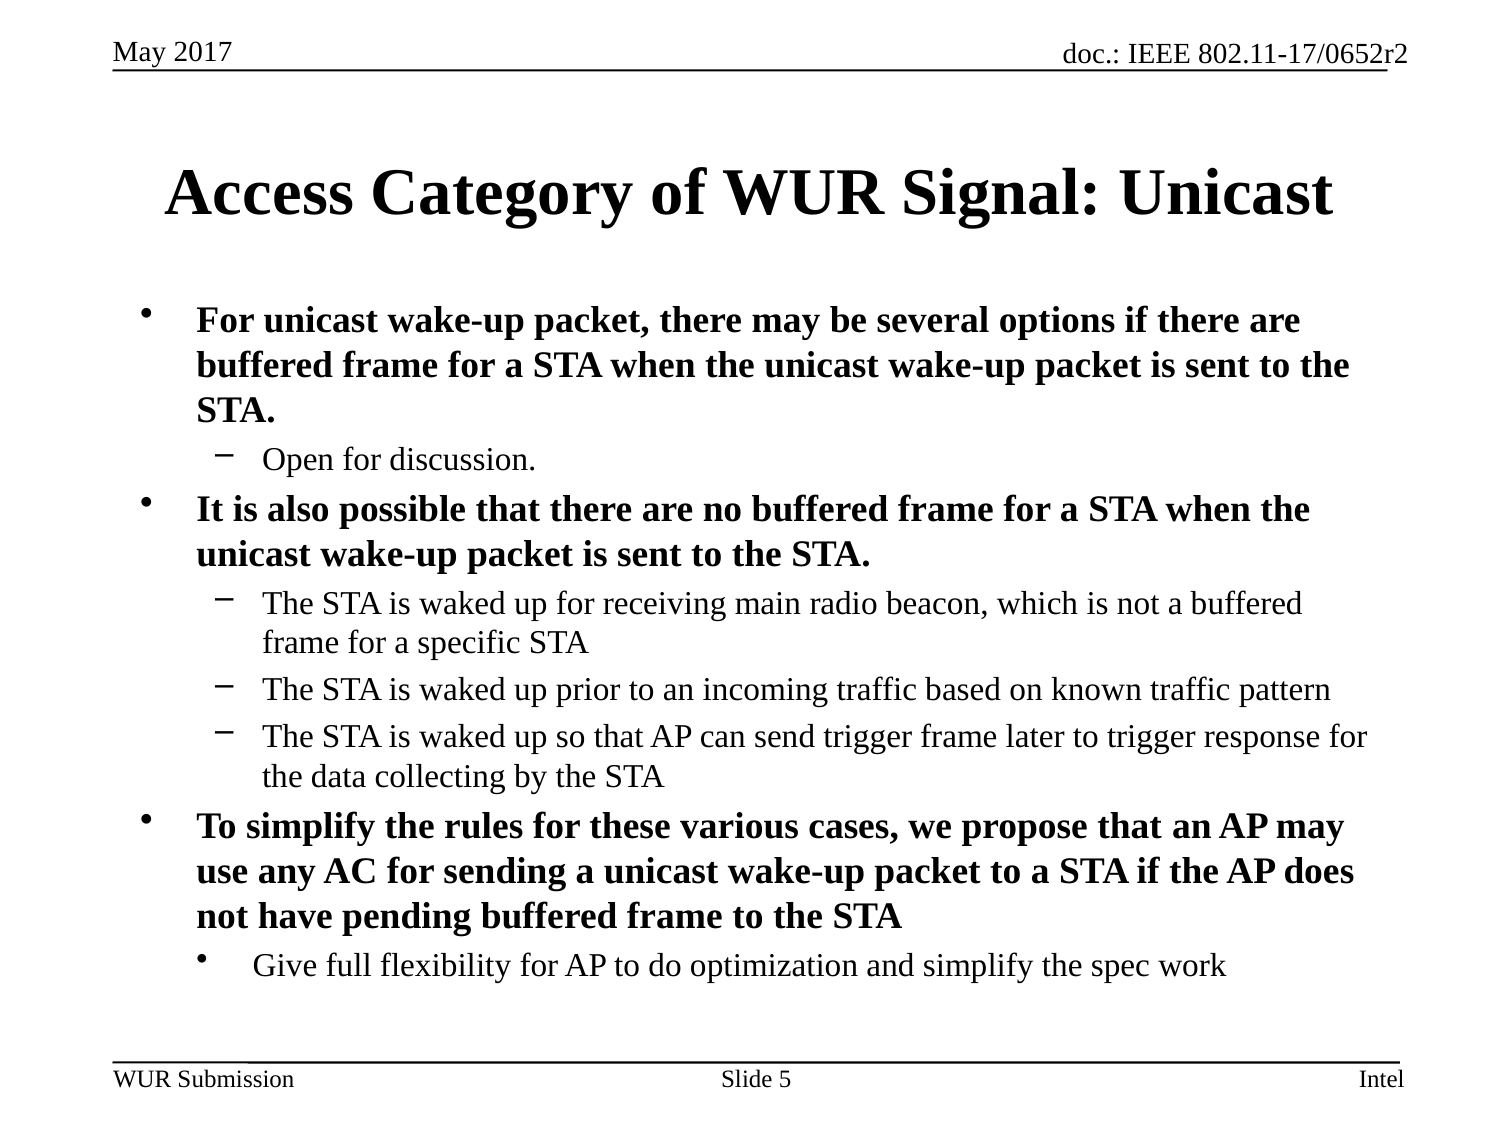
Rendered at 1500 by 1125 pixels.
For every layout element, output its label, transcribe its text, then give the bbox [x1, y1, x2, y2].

title Access Category of WUR Signal: Unicast [112, 99, 1388, 276]
list For unicast wake-up packet, there may be several options if there are buffered frame for a STA when the unicast wake-up packet is sent to the STA. Open for discussion. It is also possible that there are no buffered frame for a STA when the unicast wake-up packet is sent to the STA. The STA is waked up for receiving main radio beacon, which is not a buffered frame for a specific STA The STA is waked up prior to an incoming traffic based on known traffic pattern The STA is waked up so that AP can send trigger frame later to trigger response for the data collecting by the STA To simplify the rules for these various cases, we propose that an AP may use any AC for sending a unicast wake-up packet to a STA if the AP does not have pending buffered frame to the STA Give full flexibility for AP to do optimization and simplify the spec work [124, 287, 1401, 963]
slide_number Slide 5 [712, 1062, 800, 1093]
footer Intel [1358, 1062, 1405, 1093]
